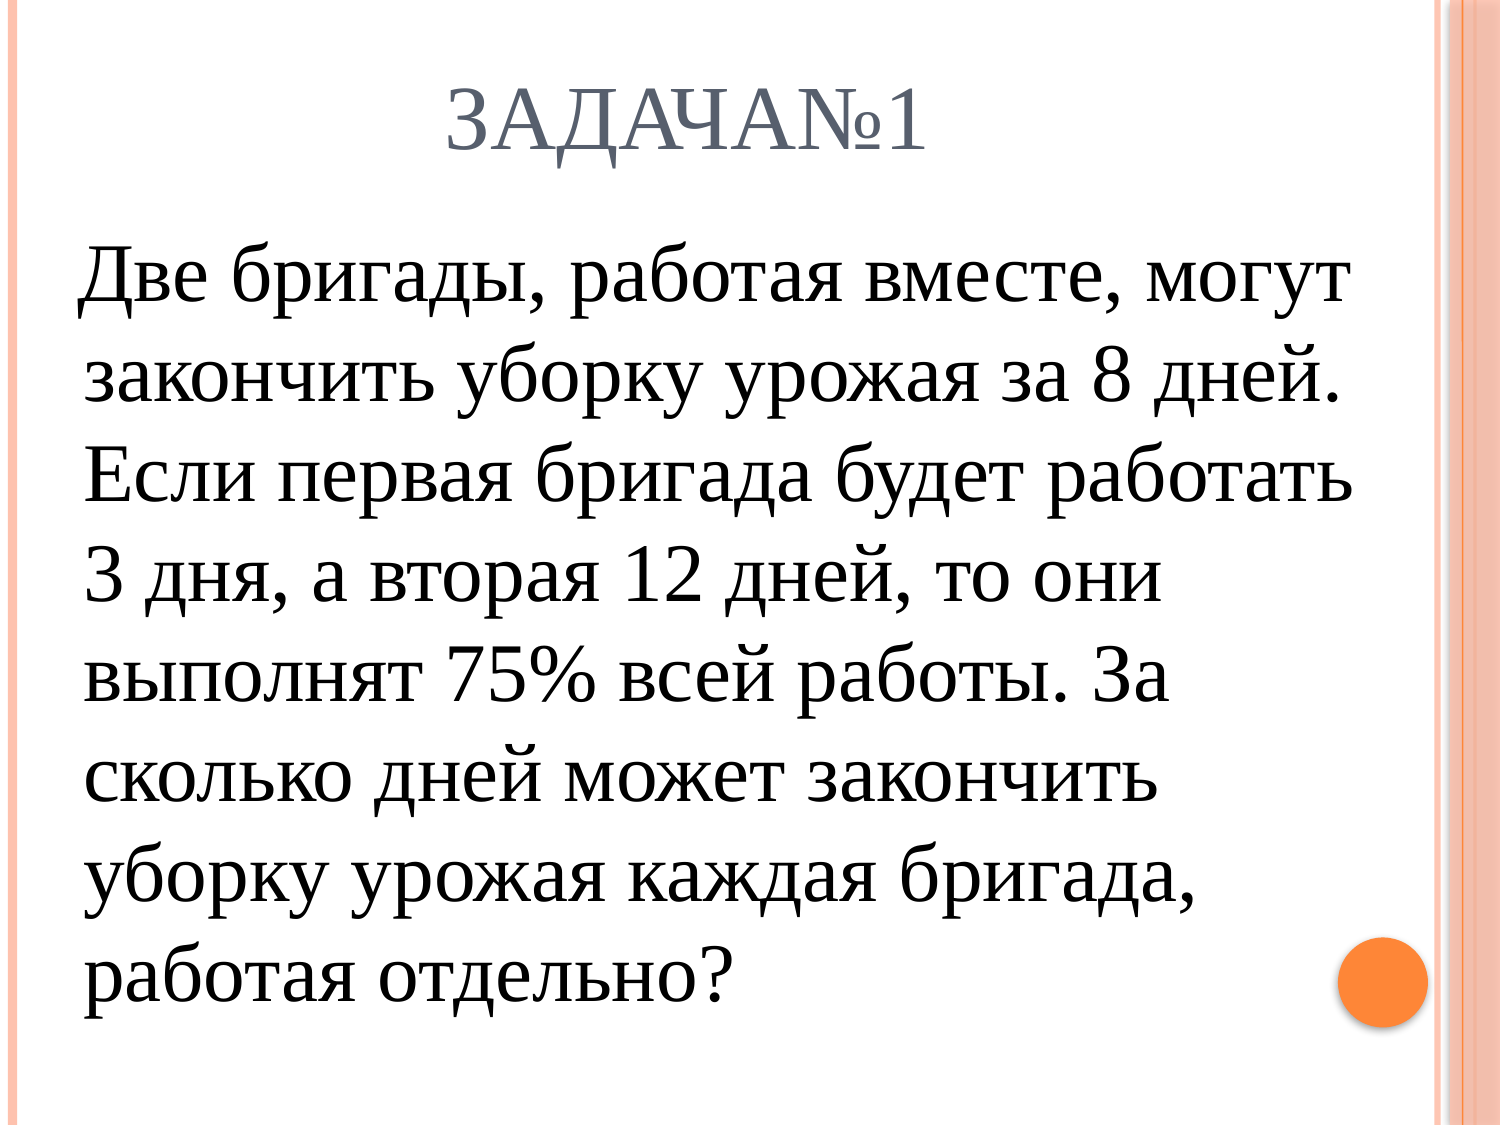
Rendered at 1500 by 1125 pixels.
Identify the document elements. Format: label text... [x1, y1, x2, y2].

title Задача№1 [75, 45, 1300, 176]
list Две бригады, работая вместе, могут закончить уборку урожая за 8 дней. Если первая бригада будет работать 3 дня, а вторая 12 дней, то они выполнят 75% всей работы. За сколько дней может закончить уборку урожая каждая бригада, работая отдельно? [23, 210, 1383, 1062]
